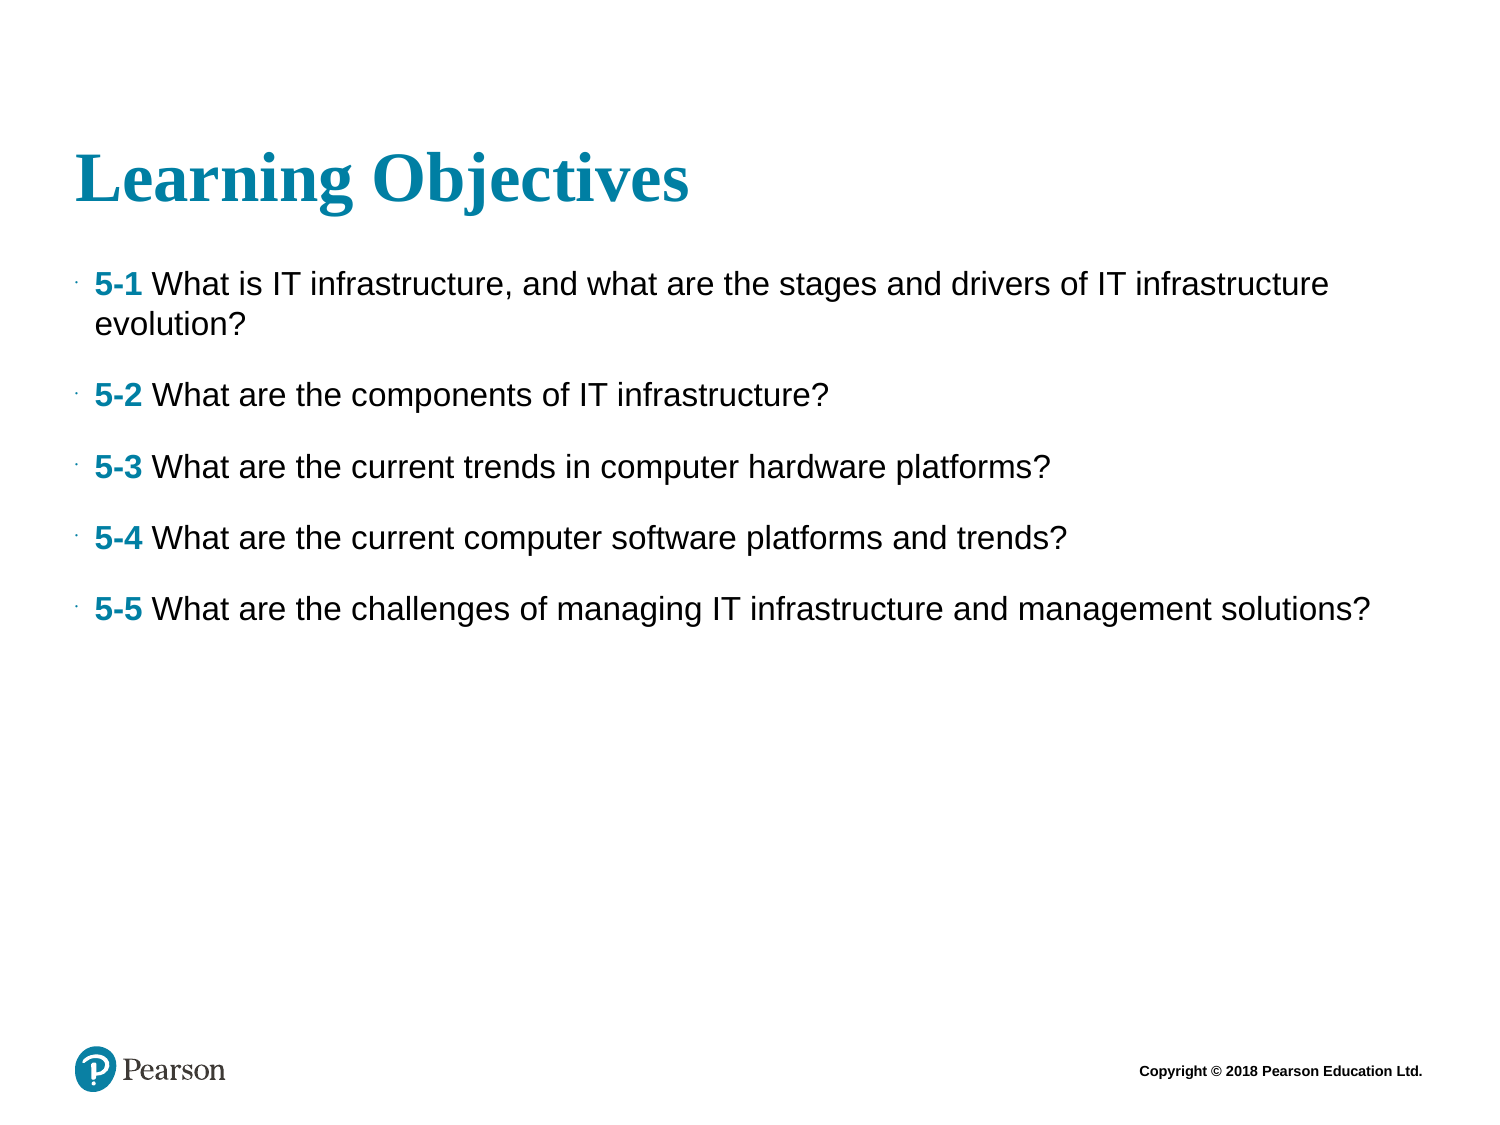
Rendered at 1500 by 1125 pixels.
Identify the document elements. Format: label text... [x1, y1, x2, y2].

list 5-1 What is IT infrastructure, and what are the stages and drivers of IT infrastructure evolution? 5-2 What are the components of IT infrastructure? 5-3 What are the current trends in computer hardware platforms? 5-4 What are the current computer software platforms and trends? 5-5 What are the challenges of managing IT infrastructure and management solutions? [75, 262, 1425, 1005]
title Learning Objectives [75, 35, 1425, 216]
